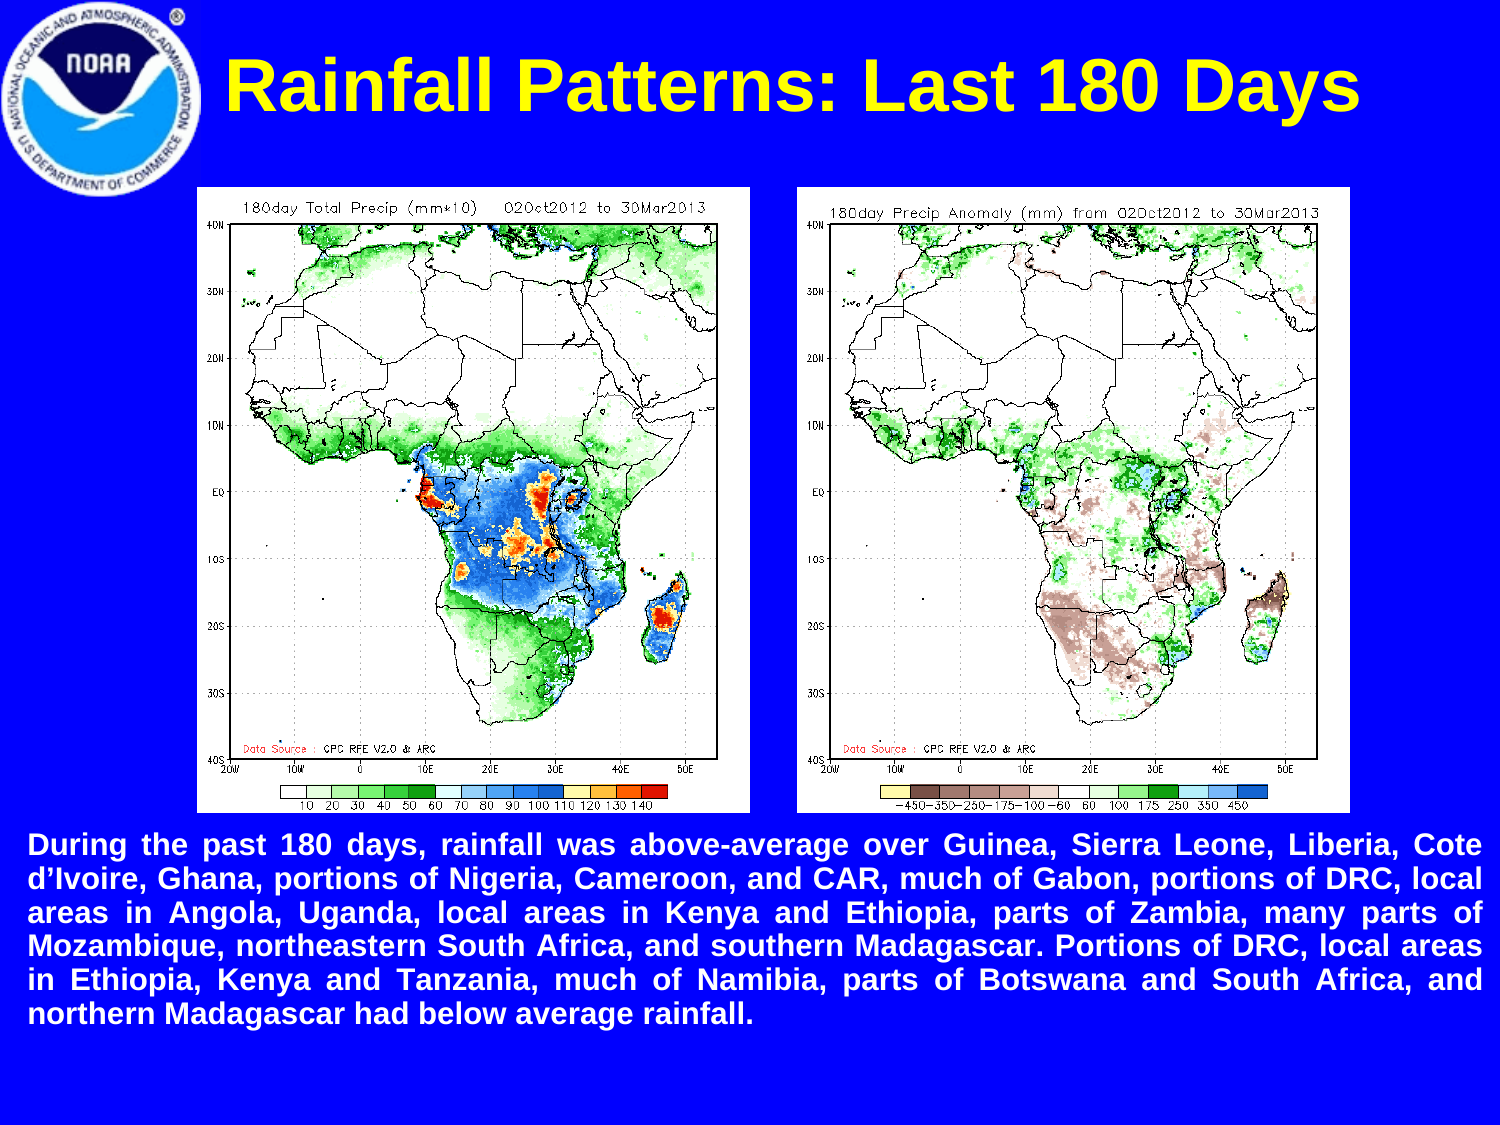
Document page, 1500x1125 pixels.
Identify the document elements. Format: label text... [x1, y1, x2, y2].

title Rainfall Patterns: Last 180 Days [174, 24, 1413, 138]
picture [0, 0, 750, 813]
picture [797, 187, 1350, 813]
text_box During the past 180 days, rainfall was above-average over Guinea, Sierra Leone, Liberia, Cote d’Ivoire, Ghana, portions of Nigeria, Cameroon, and CAR, much of Gabon, portions of DRC, local areas in Angola, Uganda, local areas in Kenya and Ethiopia, parts of Zambia, many parts of Mozambique, northeastern South Africa, and southern Madagascar. Portions of DRC, local areas in Ethiopia, Kenya and Tanzania, much of Namibia, parts of Botswana and South Africa, and northern Madagascar had below average rainfall. [12, 821, 1500, 1039]
